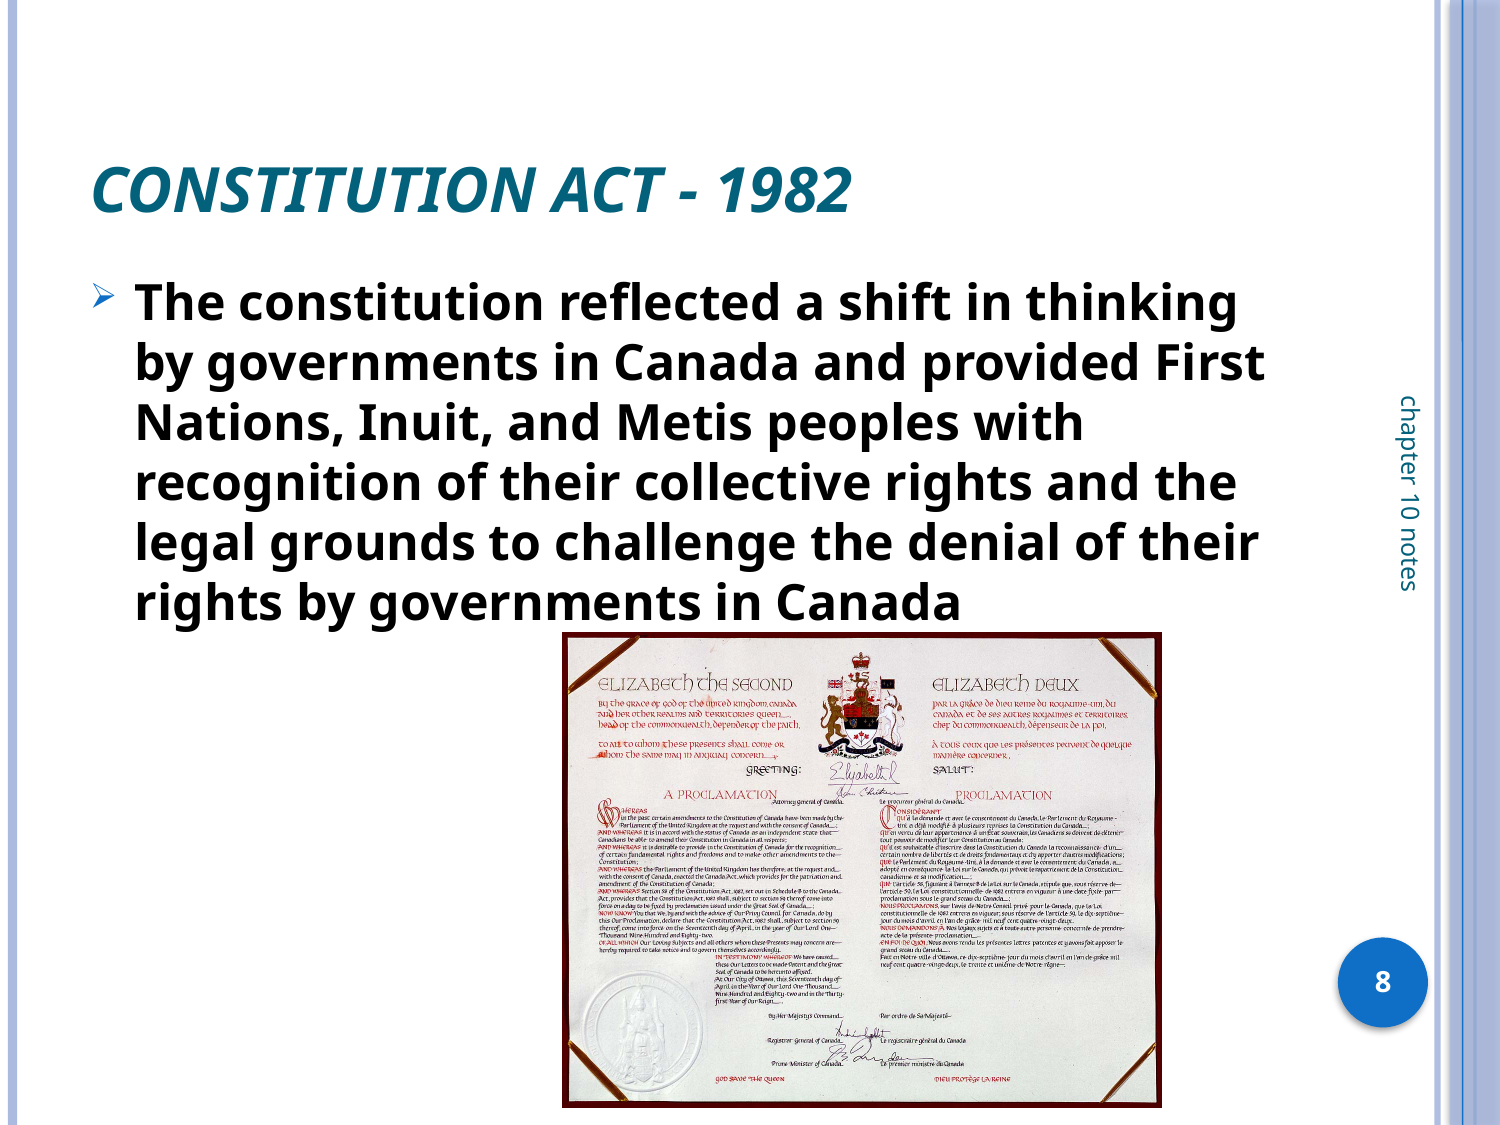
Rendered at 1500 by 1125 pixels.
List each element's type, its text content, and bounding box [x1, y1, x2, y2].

title Constitution act - 1982 [75, 45, 1300, 233]
picture [562, 632, 1162, 1109]
footer chapter 10 notes [1379, 380, 1440, 906]
list The constitution reflected a shift in thinking by governments in Canada and provided First Nations, Inuit, and Metis peoples with recognition of their collective rights and the legal grounds to challenge the denial of their rights by governments in Canada [75, 262, 1300, 1062]
slide_number 8 [1333, 940, 1434, 1027]
